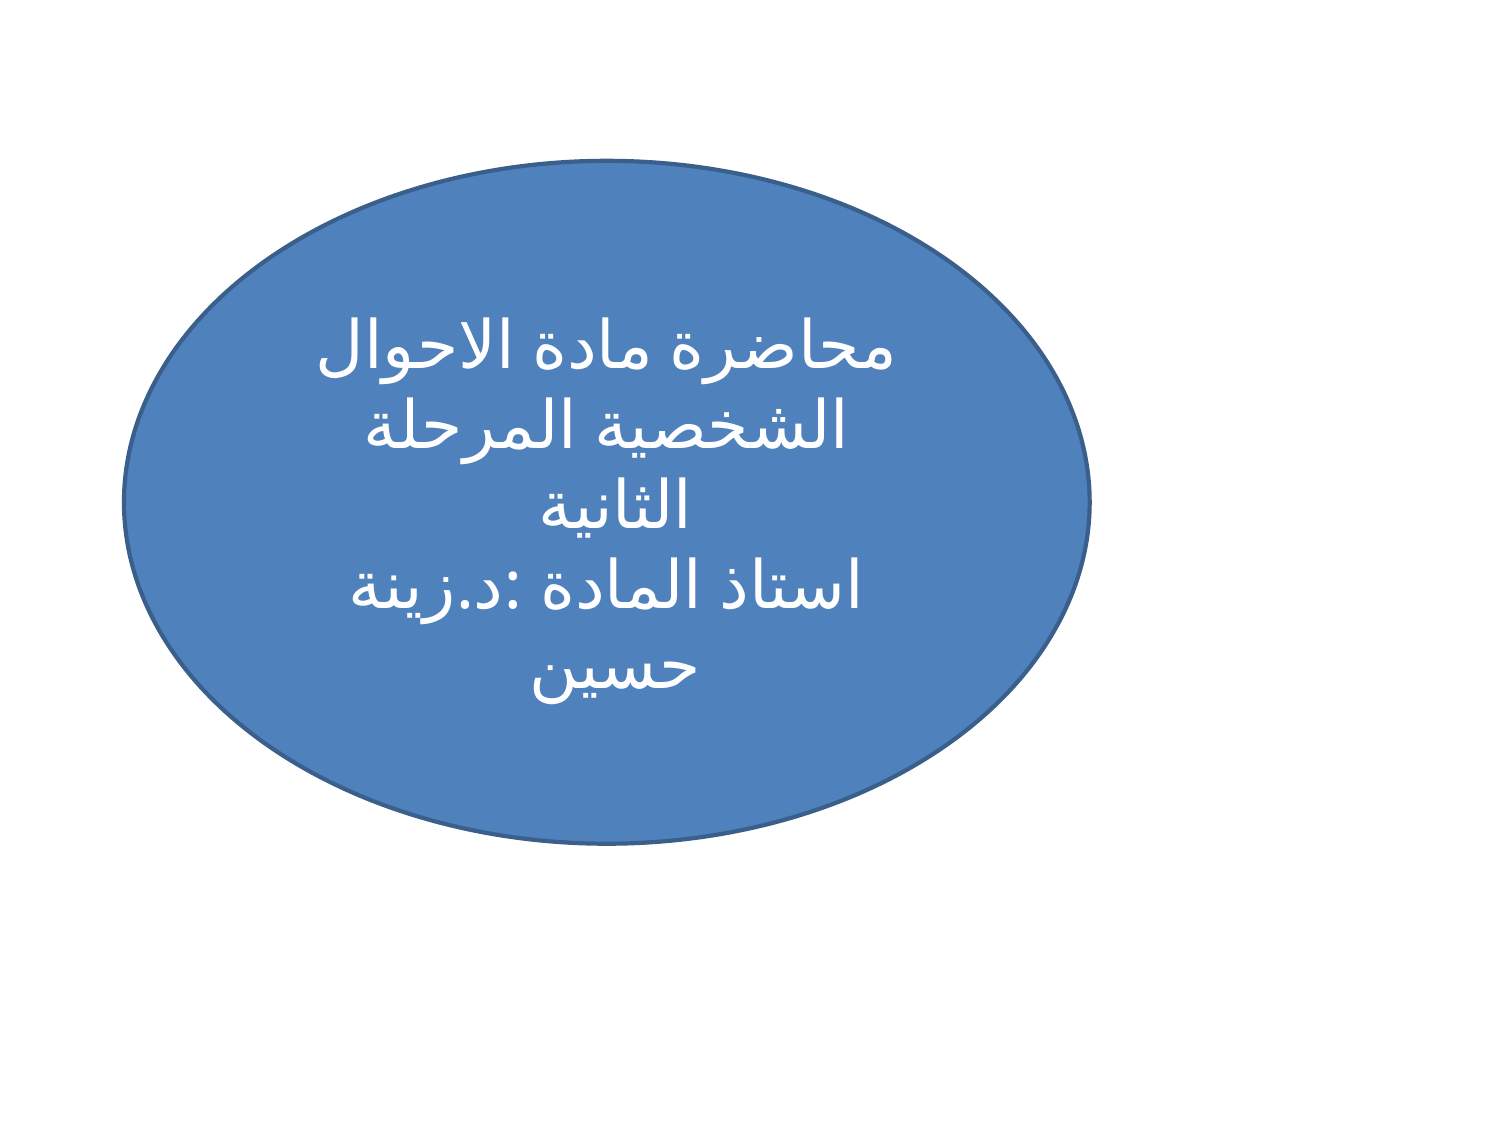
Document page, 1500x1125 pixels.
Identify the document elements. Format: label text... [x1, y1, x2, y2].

text_box محاضرة مادة الاحوال الشخصية المرحلة الثانية استاذ المادة :د.زينة حسين [121, 158, 1092, 846]
